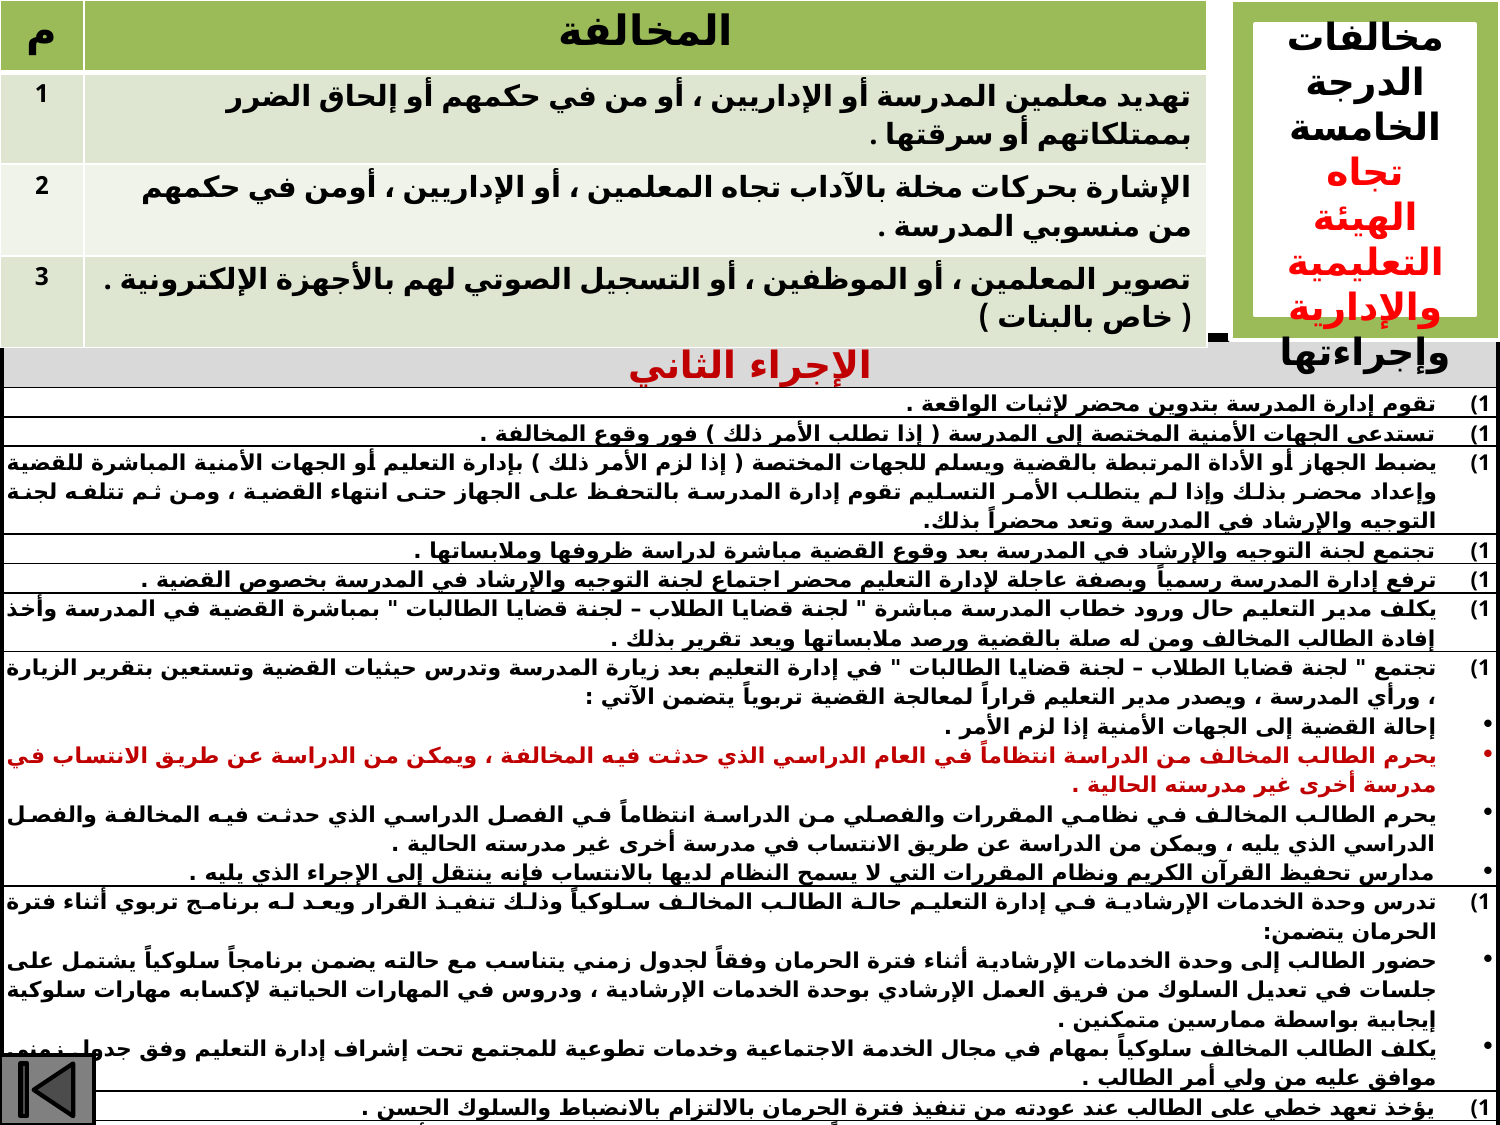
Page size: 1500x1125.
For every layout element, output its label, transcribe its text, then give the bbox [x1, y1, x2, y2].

table_cell تجتمع لجنة التوجيه والإرشاد في المدرسة بعد وقوع القضية مباشرة لدراسة ظروفها وملابساتها . [4, 535, 1496, 563]
table_cell الإشارة بحركات مخلة بالآداب تجاه المعلمين ، أو الإداريين ، أومن في حكمهم من منسوبي المدرسة . [85, 165, 1206, 255]
table_cell تهديد معلمين المدرسة أو الإداريين ، أو من في حكمهم أو إلحاق الضرر بممتلكاتهم أو سرقتها . [85, 75, 1206, 163]
table_cell تجتمع " لجنة قضايا الطلاب – لجنة قضايا الطالبات " في إدارة التعليم بعد زيارة المدرسة وتدرس حيثيات القضية وتستعين بتقرير الزيارة ، ورأي المدرسة ، ويصدر مدير التعليم قراراً لمعالجة القضية تربوياً يتضمن الآتي : إحالة القضية إلى الجهات الأمنية إذا لزم الأمر . يحرم الطالب المخالف من الدراسة انتظاماً في العام الدراسي الذي حدثت فيه المخالفة ، ويمكن من الدراسة عن طريق الانتساب في مدرسة أخرى غير مدرسته الحالية . يحرم الطالب المخالف في نظامي المقررات والفصلي من الدراسة انتظاماً في الفصل الدراسي الذي حدثت فيه المخالفة والفصل الدراسي الذي يليه ، ويمكن من الدراسة عن طريق الانتساب في مدرسة أخرى غير مدرسته الحالية . مدارس تحفيظ القرآن الكريم ونظام المقررات التي لا يسمح النظام لديها بالانتساب فإنه ينتقل إلى الإجراء الذي يليه . [4, 652, 1496, 885]
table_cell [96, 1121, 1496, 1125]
table_cell تدرس وحدة الخدمات الإرشادية في إدارة التعليم حالة الطالب المخالف سلوكياً وذلك تنفيذ القرار ويعد له برنامج تربوي أثناء فترة الحرمان يتضمن: حضور الطالب إلى وحدة الخدمات الإرشادية أثناء فترة الحرمان وفقاً لجدول زمني يتناسب مع حالته يضمن برنامجاً سلوكياً يشتمل على جلسات في تعديل السلوك من فريق العمل الإرشادي بوحدة الخدمات الإرشادية ، ودروس في المهارات الحياتية لإكسابه مهارات سلوكية إيجابية بواسطة ممارسين متمكنين . يكلف الطالب المخالف سلوكياً بمهام في مجال الخدمة الاجتماعية وخدمات تطوعية للمجتمع تحت إشراف إدارة التعليم وفق جدول زمني موافق عليه من ولي أمر الطالب . [4, 887, 1496, 1090]
table_header المخالفة [85, 1, 1206, 70]
table_cell يؤخذ تعهد خطي على الطالب عند عودته من تنفيذ فترة الحرمان بالالتزام بالانضباط والسلوك الحسن . [96, 1092, 1496, 1120]
table_cell تستدعى الجهات الأمنية المختصة إلى المدرسة ( إذا تطلب الأمر ذلك ) فور وقوع المخالفة . [4, 418, 1496, 445]
table_cell 1 [1, 75, 83, 163]
table_cell يضبط الجهاز أو الأداة المرتبطة بالقضية ويسلم للجهات المختصة ( إذا لزم الأمر ذلك ) بإدارة التعليم أو الجهات الأمنية المباشرة للقضية وإعداد محضر بذلك وإذا لم يتطلب الأمر التسليم تقوم إدارة المدرسة بالتحفظ على الجهاز حتى انتهاء القضية ، ومن ثم تتلفه لجنة التوجيه والإرشاد في المدرسة وتعد محضراً بذلك. [4, 447, 1496, 533]
table_header م [1, 1, 83, 70]
text_box مخالفات الدرجة الخامسة تجاه الهيئة التعليمية والإدارية وإجراءتها [1228, 0, 1500, 342]
table_cell 2 [1, 165, 83, 255]
table_cell تصوير المعلمين ، أو الموظفين ، أو التسجيل الصوتي لهم بالأجهزة الإلكترونية .( خاص بالبنات ) [85, 257, 1206, 347]
table_cell 3 [1, 257, 83, 347]
table_cell ترفع إدارة المدرسة رسمياً وبصفة عاجلة لإدارة التعليم محضر اجتماع لجنة التوجيه والإرشاد في المدرسة بخصوص القضية . [4, 564, 1496, 592]
table_header الإجراء الثاني [4, 342, 1496, 387]
table_cell تقوم إدارة المدرسة بتدوين محضر لإثبات الواقعة . [4, 388, 1496, 416]
text_box [0, 1053, 96, 1125]
table_cell يكلف مدير التعليم حال ورود خطاب المدرسة مباشرة " لجنة قضايا الطلاب – لجنة قضايا الطالبات " بمباشرة القضية في المدرسة وأخذ إفادة الطالب المخالف ومن له صلة بالقضية ورصد ملابساتها ويعد تقرير بذلك . [4, 594, 1496, 651]
